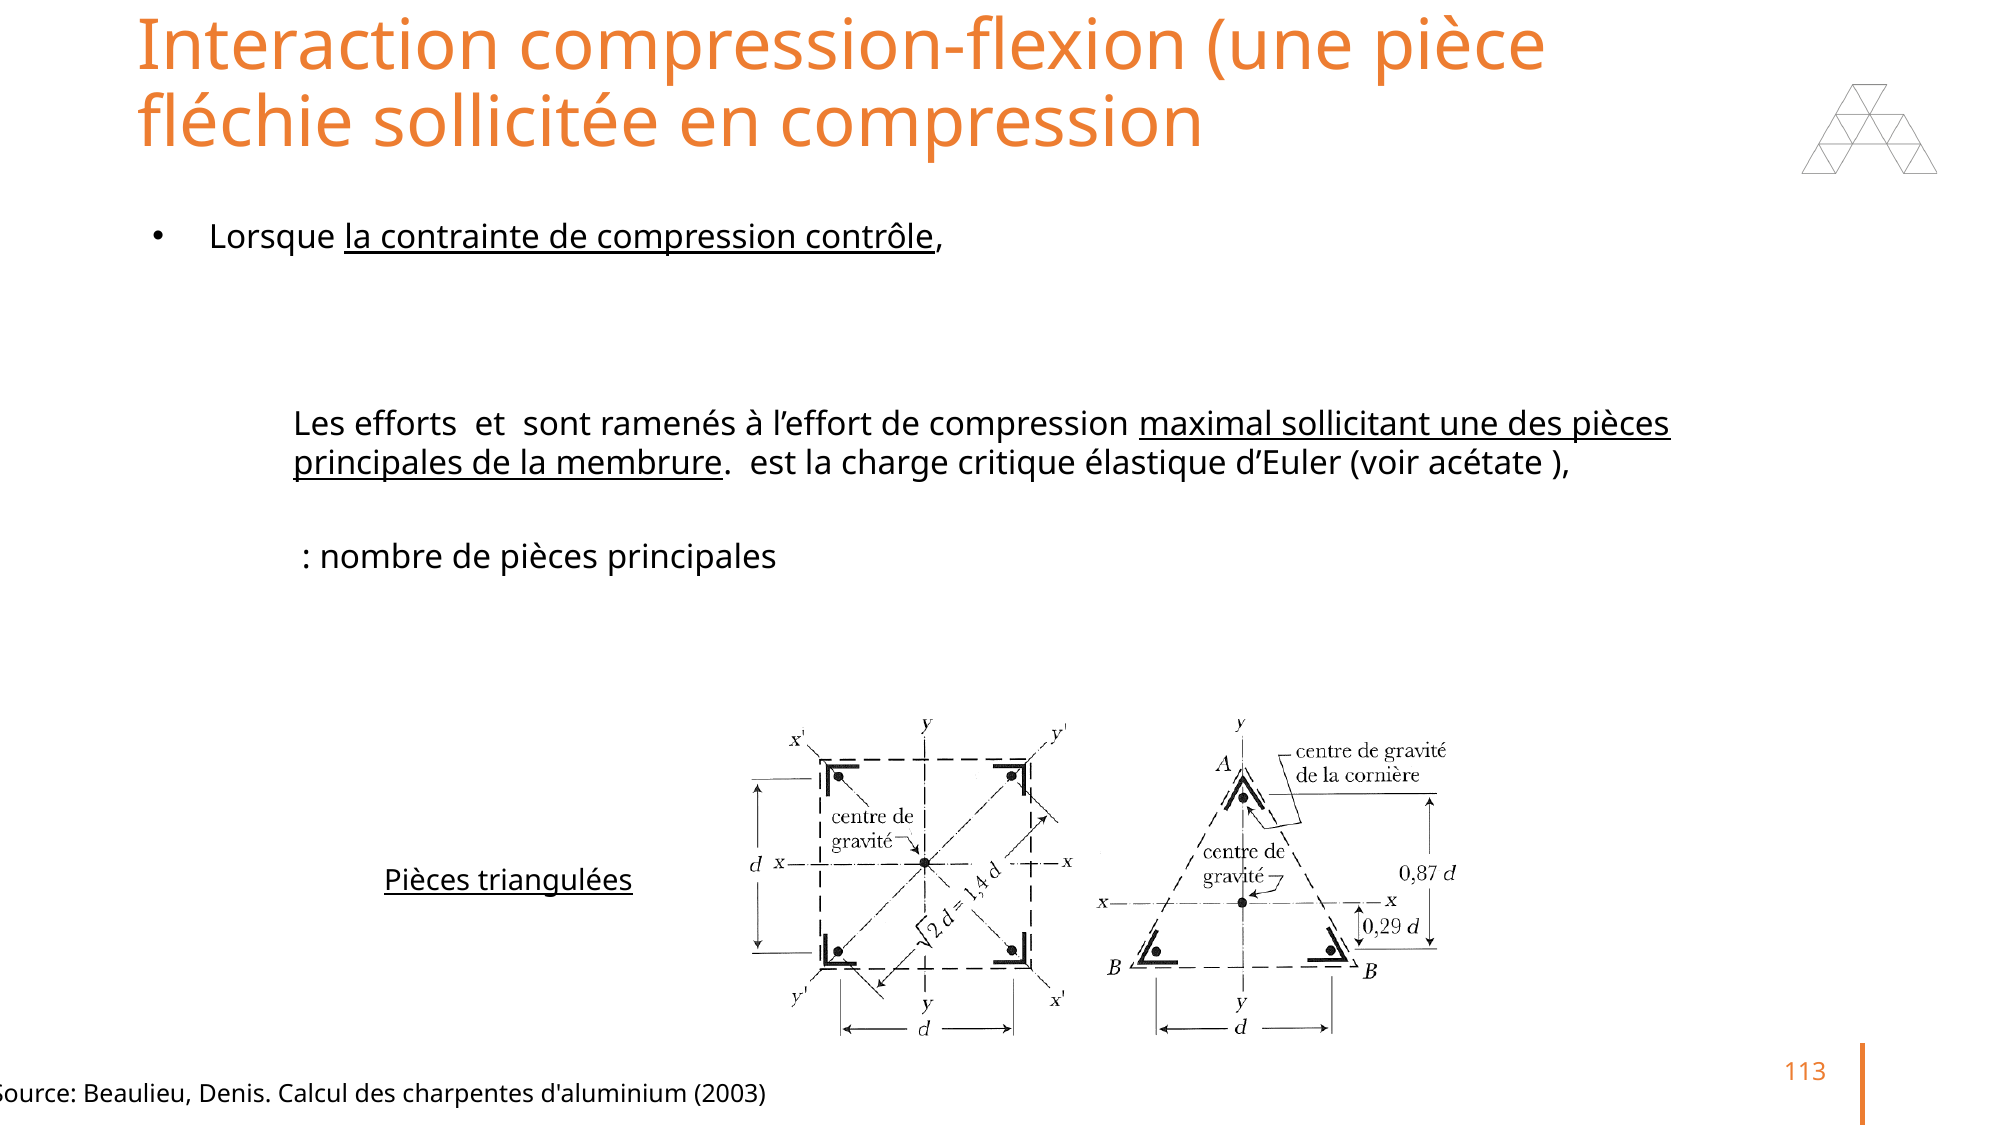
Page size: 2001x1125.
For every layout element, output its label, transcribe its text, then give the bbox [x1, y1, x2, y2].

picture [747, 716, 1460, 1043]
title Interaction compression-flexion (une pièce fléchie sollicitée en compression [137, 9, 1749, 162]
text_box Source: Beaulieu, Denis. Calcul des charpentes d'aluminium (2003) [0, 1070, 783, 1115]
slide_number 113 [1643, 1042, 1842, 1103]
text_box Pièces triangulées [369, 854, 677, 904]
